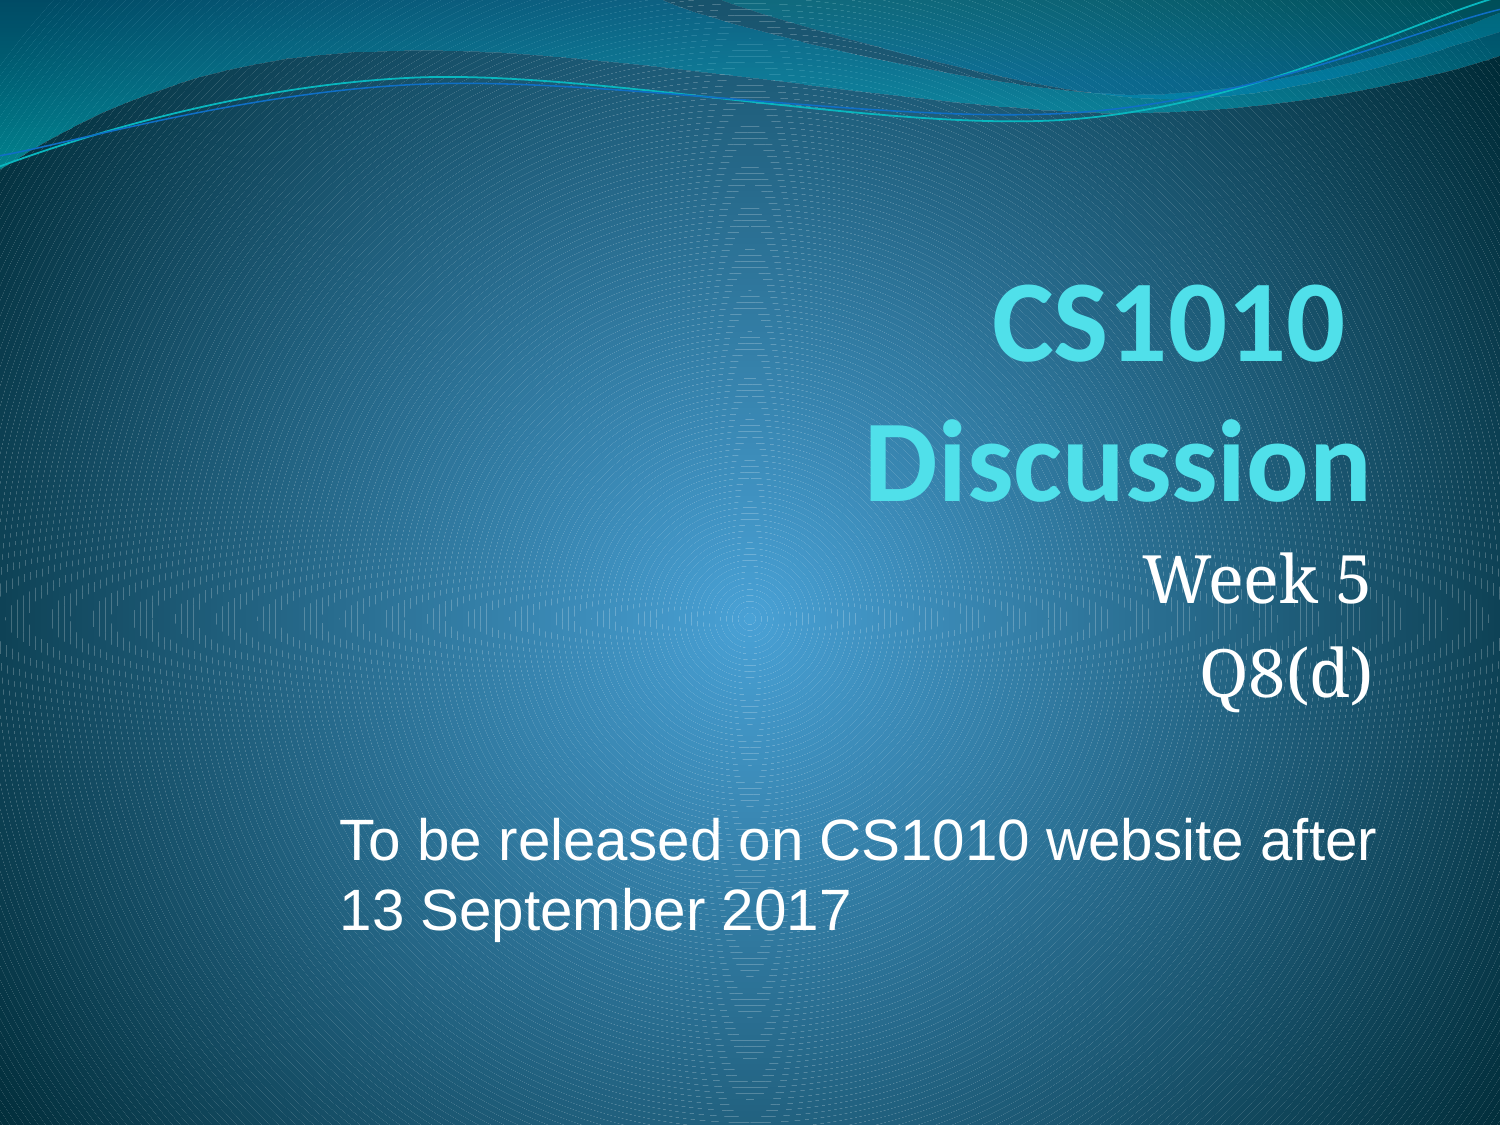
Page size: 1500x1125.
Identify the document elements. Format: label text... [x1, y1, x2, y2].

subtitle Week 5 Q8(d) [87, 529, 1377, 818]
text_box To be released on CS1010 website after 13 September 2017 [324, 794, 1447, 950]
title CS1010 Discussion [87, 224, 1376, 526]
